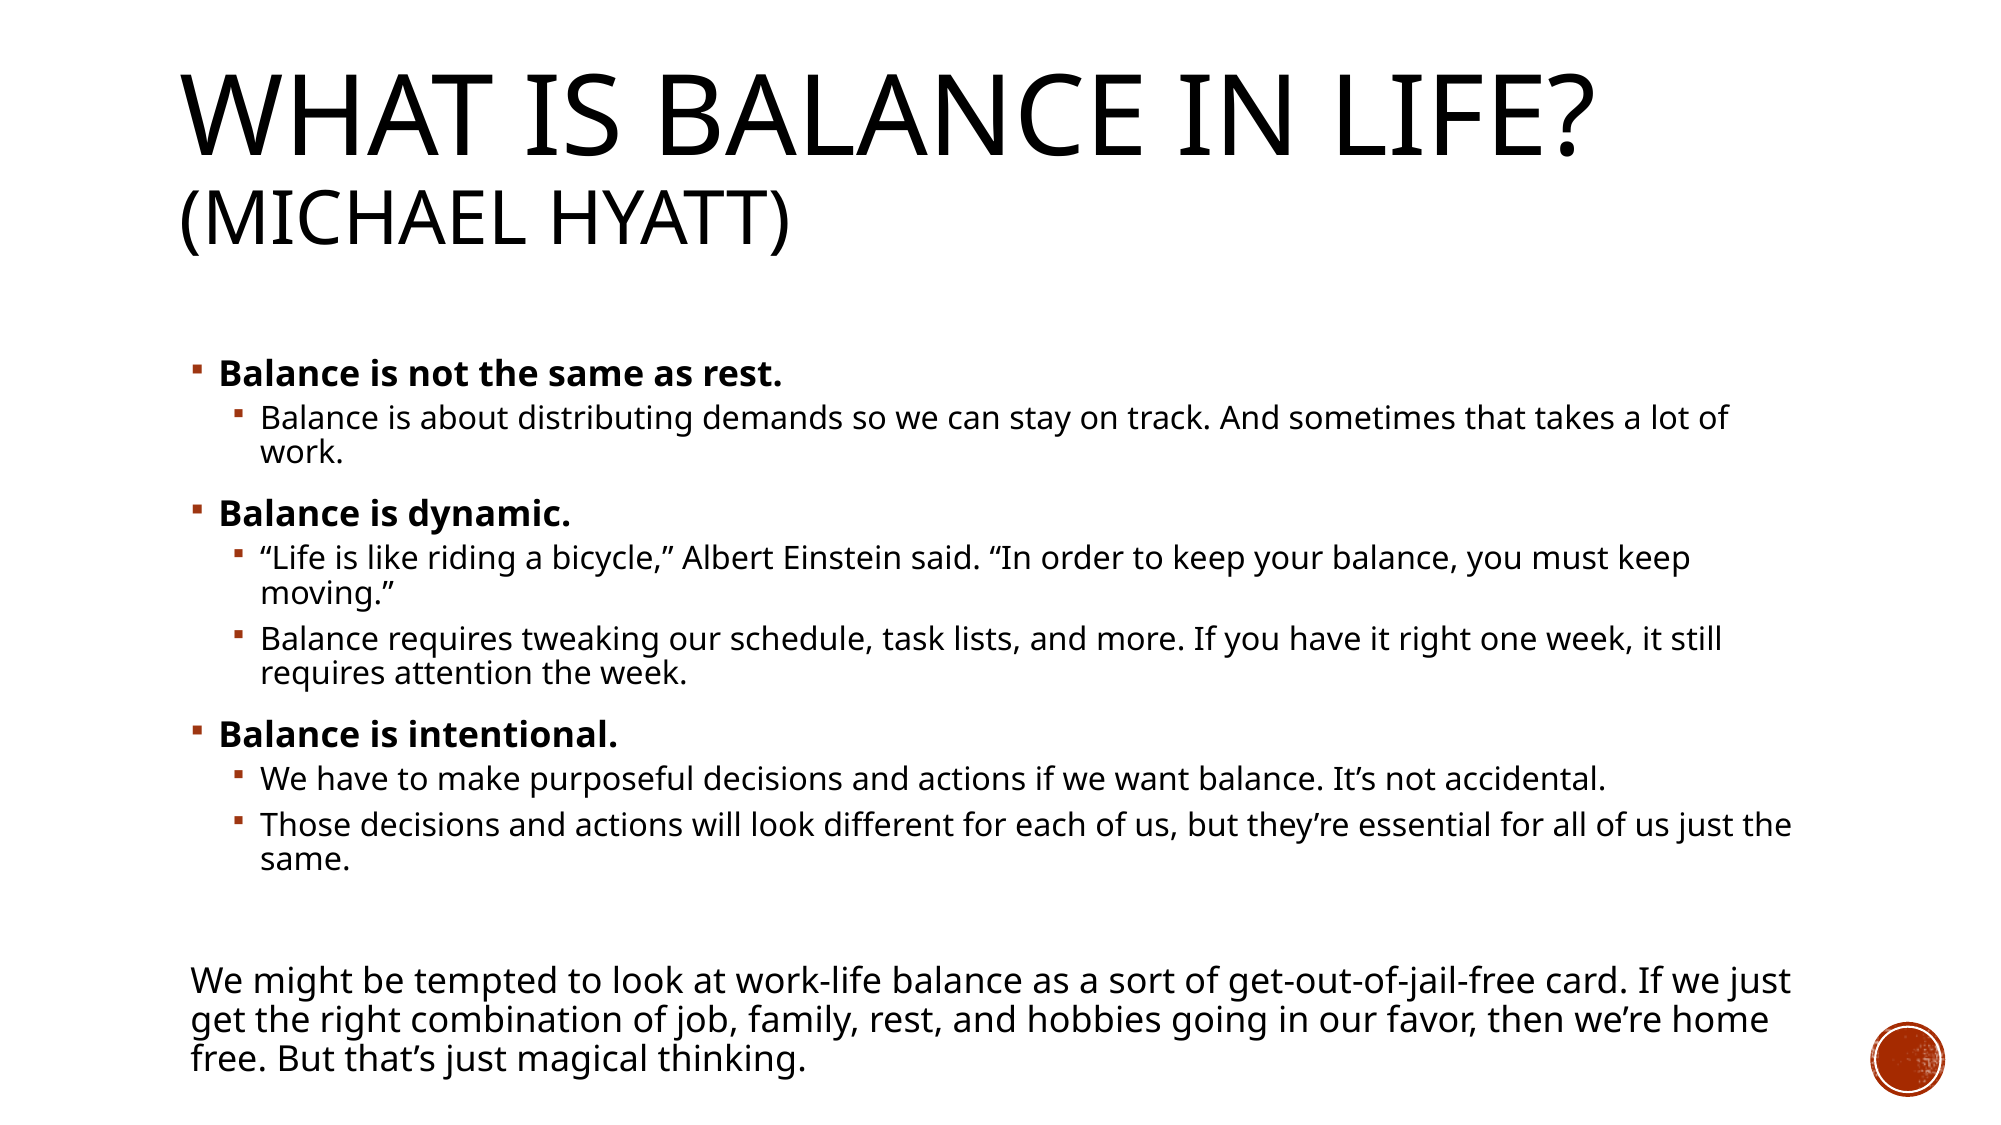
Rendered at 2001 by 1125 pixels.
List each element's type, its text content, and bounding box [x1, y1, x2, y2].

title What is balance in life? (Michael Hyatt) [164, 27, 1815, 292]
list Balance is not the same as rest. Balance is about distributing demands so we can stay on track. And sometimes that takes a lot of work. Balance is dynamic. “Life is like riding a bicycle,” Albert Einstein said. “In order to keep your balance, you must keep moving.” Balance requires tweaking our schedule, task lists, and more. If you have it right one week, it still requires attention the week. Balance is intentional. We have to make purposeful decisions and actions if we want balance. It’s not accidental. Those decisions and actions will look different for each of us, but they’re essential for all of us just the same. We might be tempted to look at work-life balance as a sort of get-out-of-jail-free card. If we just get the right combination of job, family, rest, and hobbies going in our favor, then we’re home free. But that’s just magical thinking. [175, 348, 1826, 1092]
